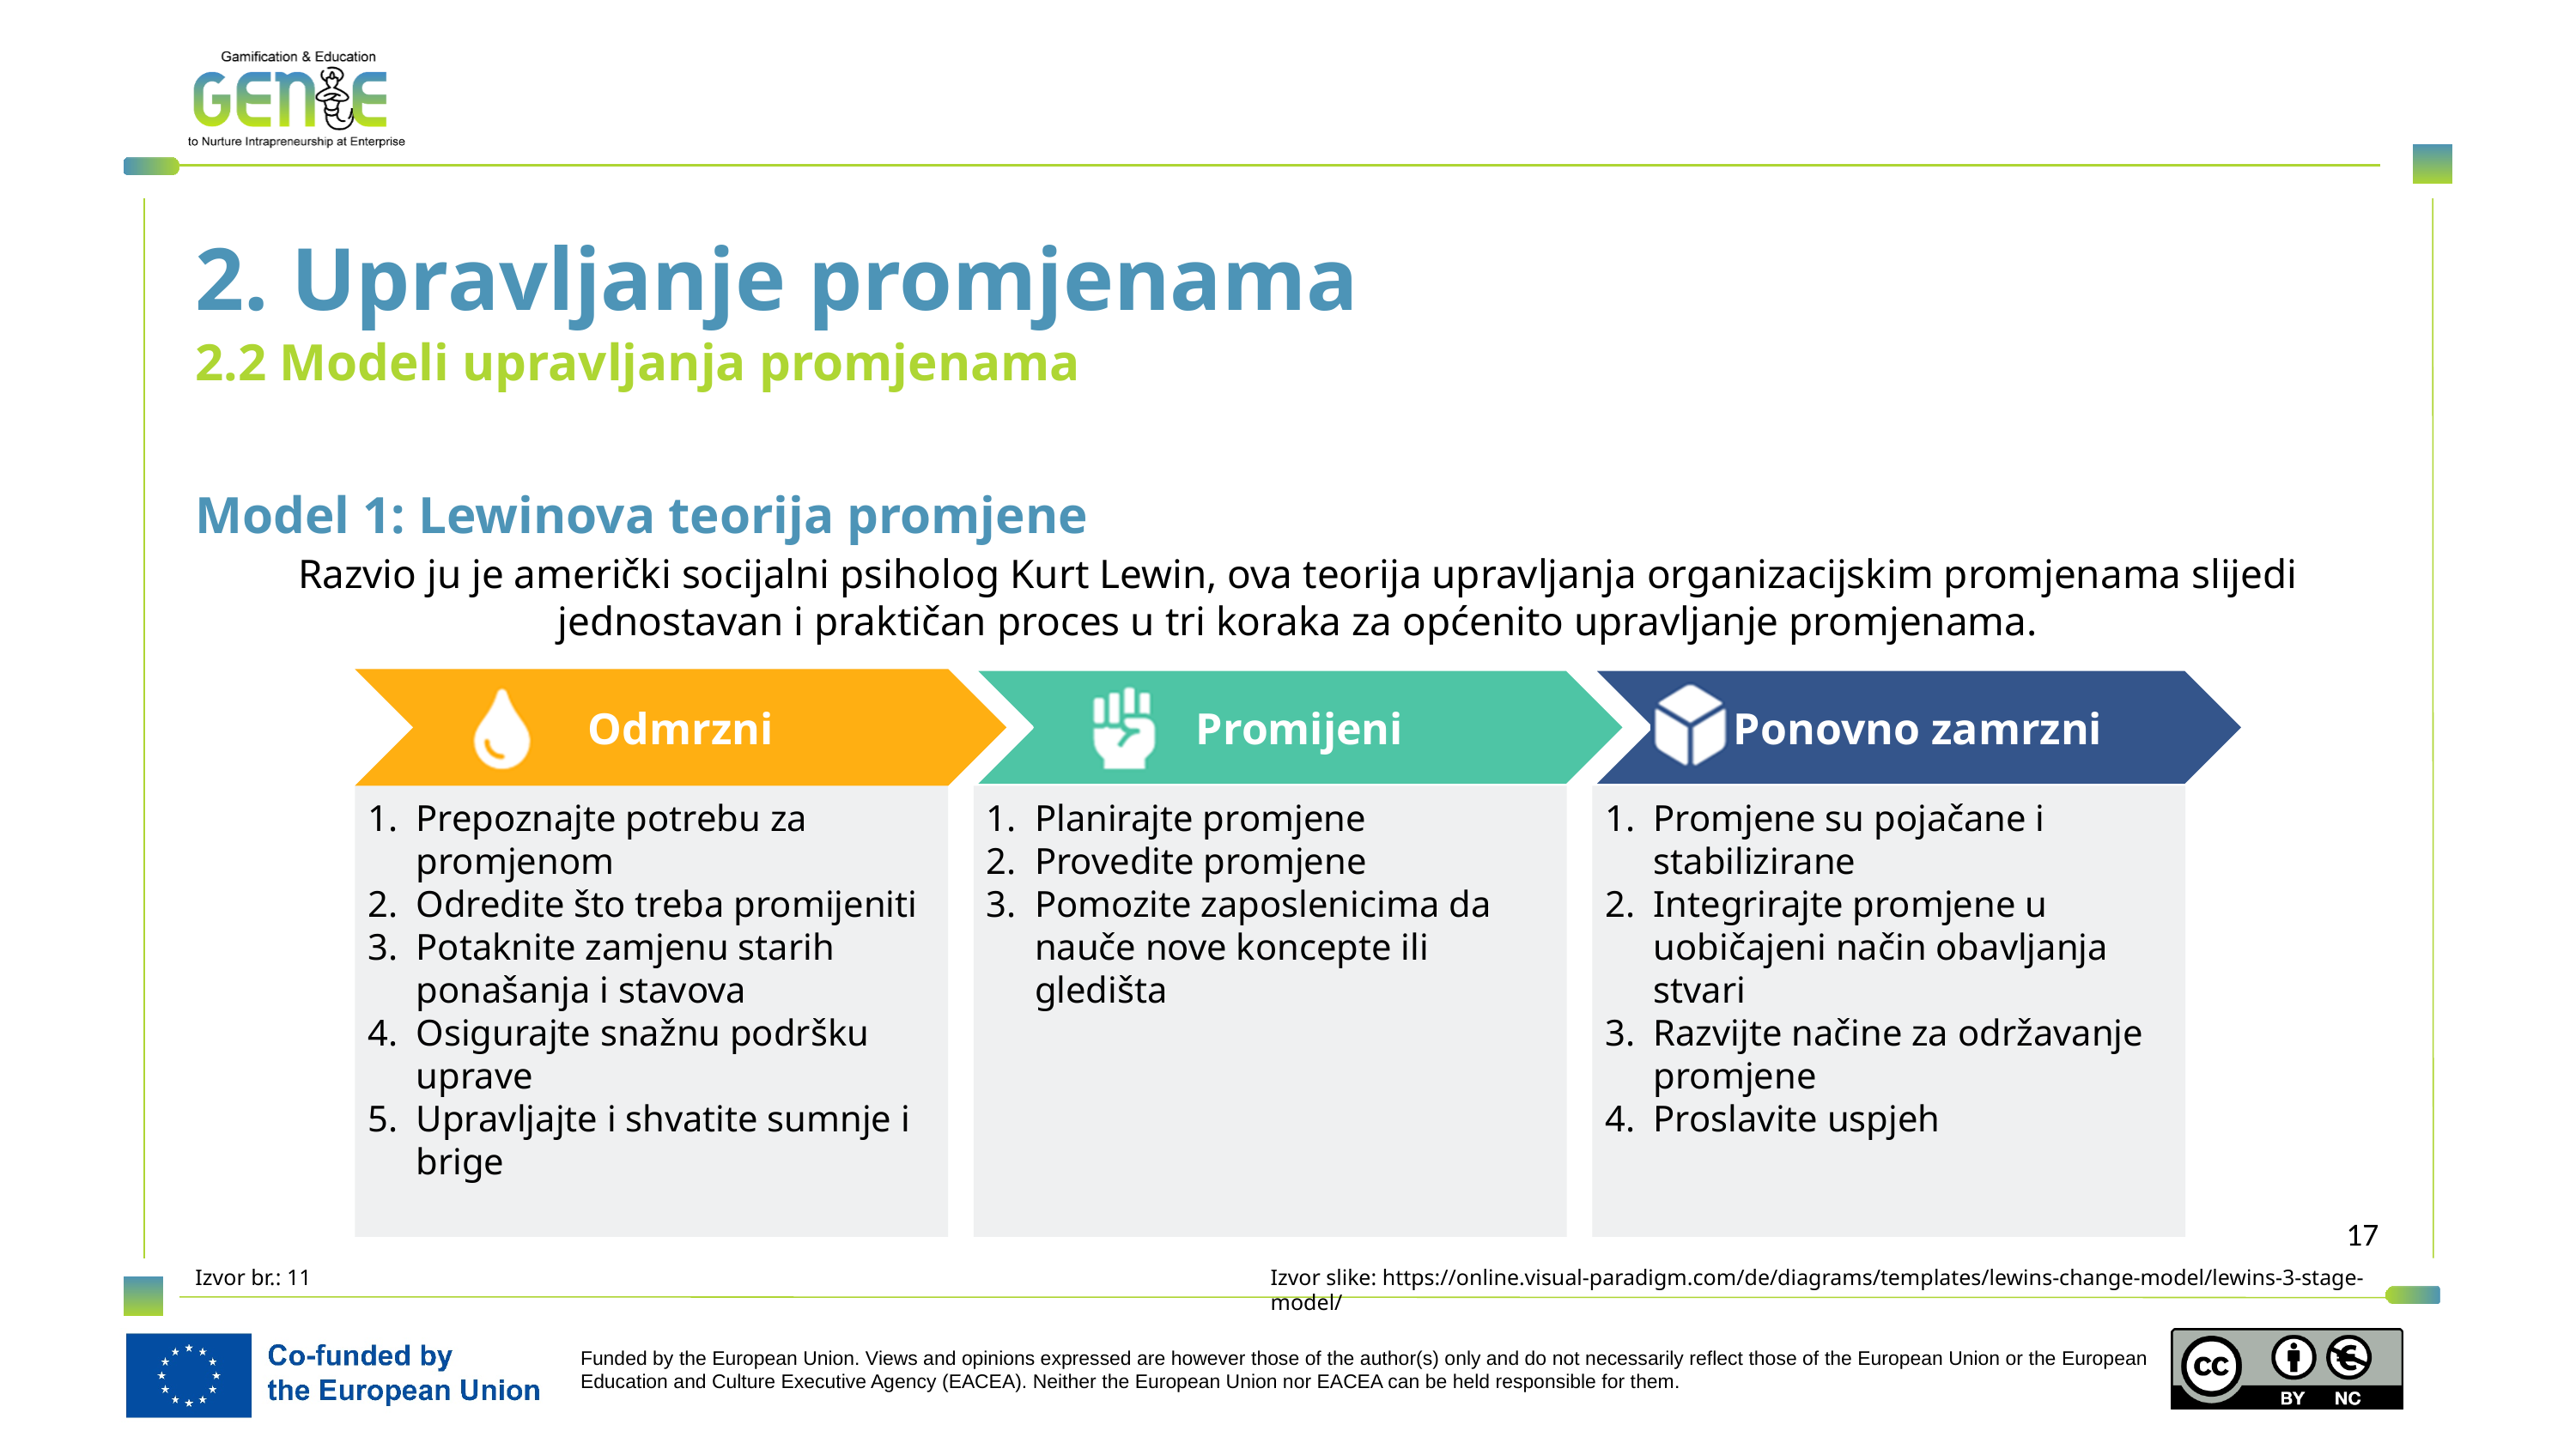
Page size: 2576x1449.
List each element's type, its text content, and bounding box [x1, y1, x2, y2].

text_box Promijeni [973, 669, 1625, 786]
picture [124, 1276, 163, 1316]
text_box Model 1: Lewinova teorija promjene [182, 476, 1116, 550]
picture [111, 1328, 562, 1423]
text_box Odmrzni [355, 669, 1007, 786]
text_box Promjene su pojačane i stabilizirane Integrirajte promjene u uobičajeni način obavljanja stvari Razvijte načine za održavanje promjene Proslavite uspjeh [1592, 785, 2186, 1237]
picture [124, 157, 179, 175]
text_box Prepoznajte potrebu za promjenom Odredite što treba promijeniti Potaknite zamjenu starih ponašanja i stavova Osigurajte snažnu podršku uprave Upravljajte i shvatite sumnje i brige [355, 786, 949, 1237]
text_box Izvor br.: 11 [182, 1257, 365, 1296]
picture [466, 679, 544, 776]
picture [2385, 1286, 2440, 1304]
text_box Planirajte promjene Provedite promjene Pomozite zaposlenicima da nauče nove koncepte ili gledišta [973, 785, 1567, 1237]
text_box Ponovno zamrzni [1592, 669, 2245, 785]
text_box 2.2 Modeli upravljanja promjenama [182, 324, 2414, 398]
picture [1649, 676, 1732, 773]
text_box Razvio ju je američki socijalni psiholog Kurt Lewin, ova teorija upravljanja organizacijskim promjenama slijedi jednostavan i praktičan proces u tri koraka za općenito upravljanje promjenama. [182, 542, 2414, 649]
picture [2171, 1328, 2403, 1410]
picture [182, 45, 408, 151]
picture [2413, 144, 2452, 184]
picture [1084, 679, 1161, 776]
text_box 2. Upravljanje promjenama [182, 217, 2414, 324]
text_box Izvor slike: https://online.visual-paradigm.com/de/diagrams/templates/lewins-change-model/lewins-3-stage-model/ [1257, 1257, 2424, 1293]
